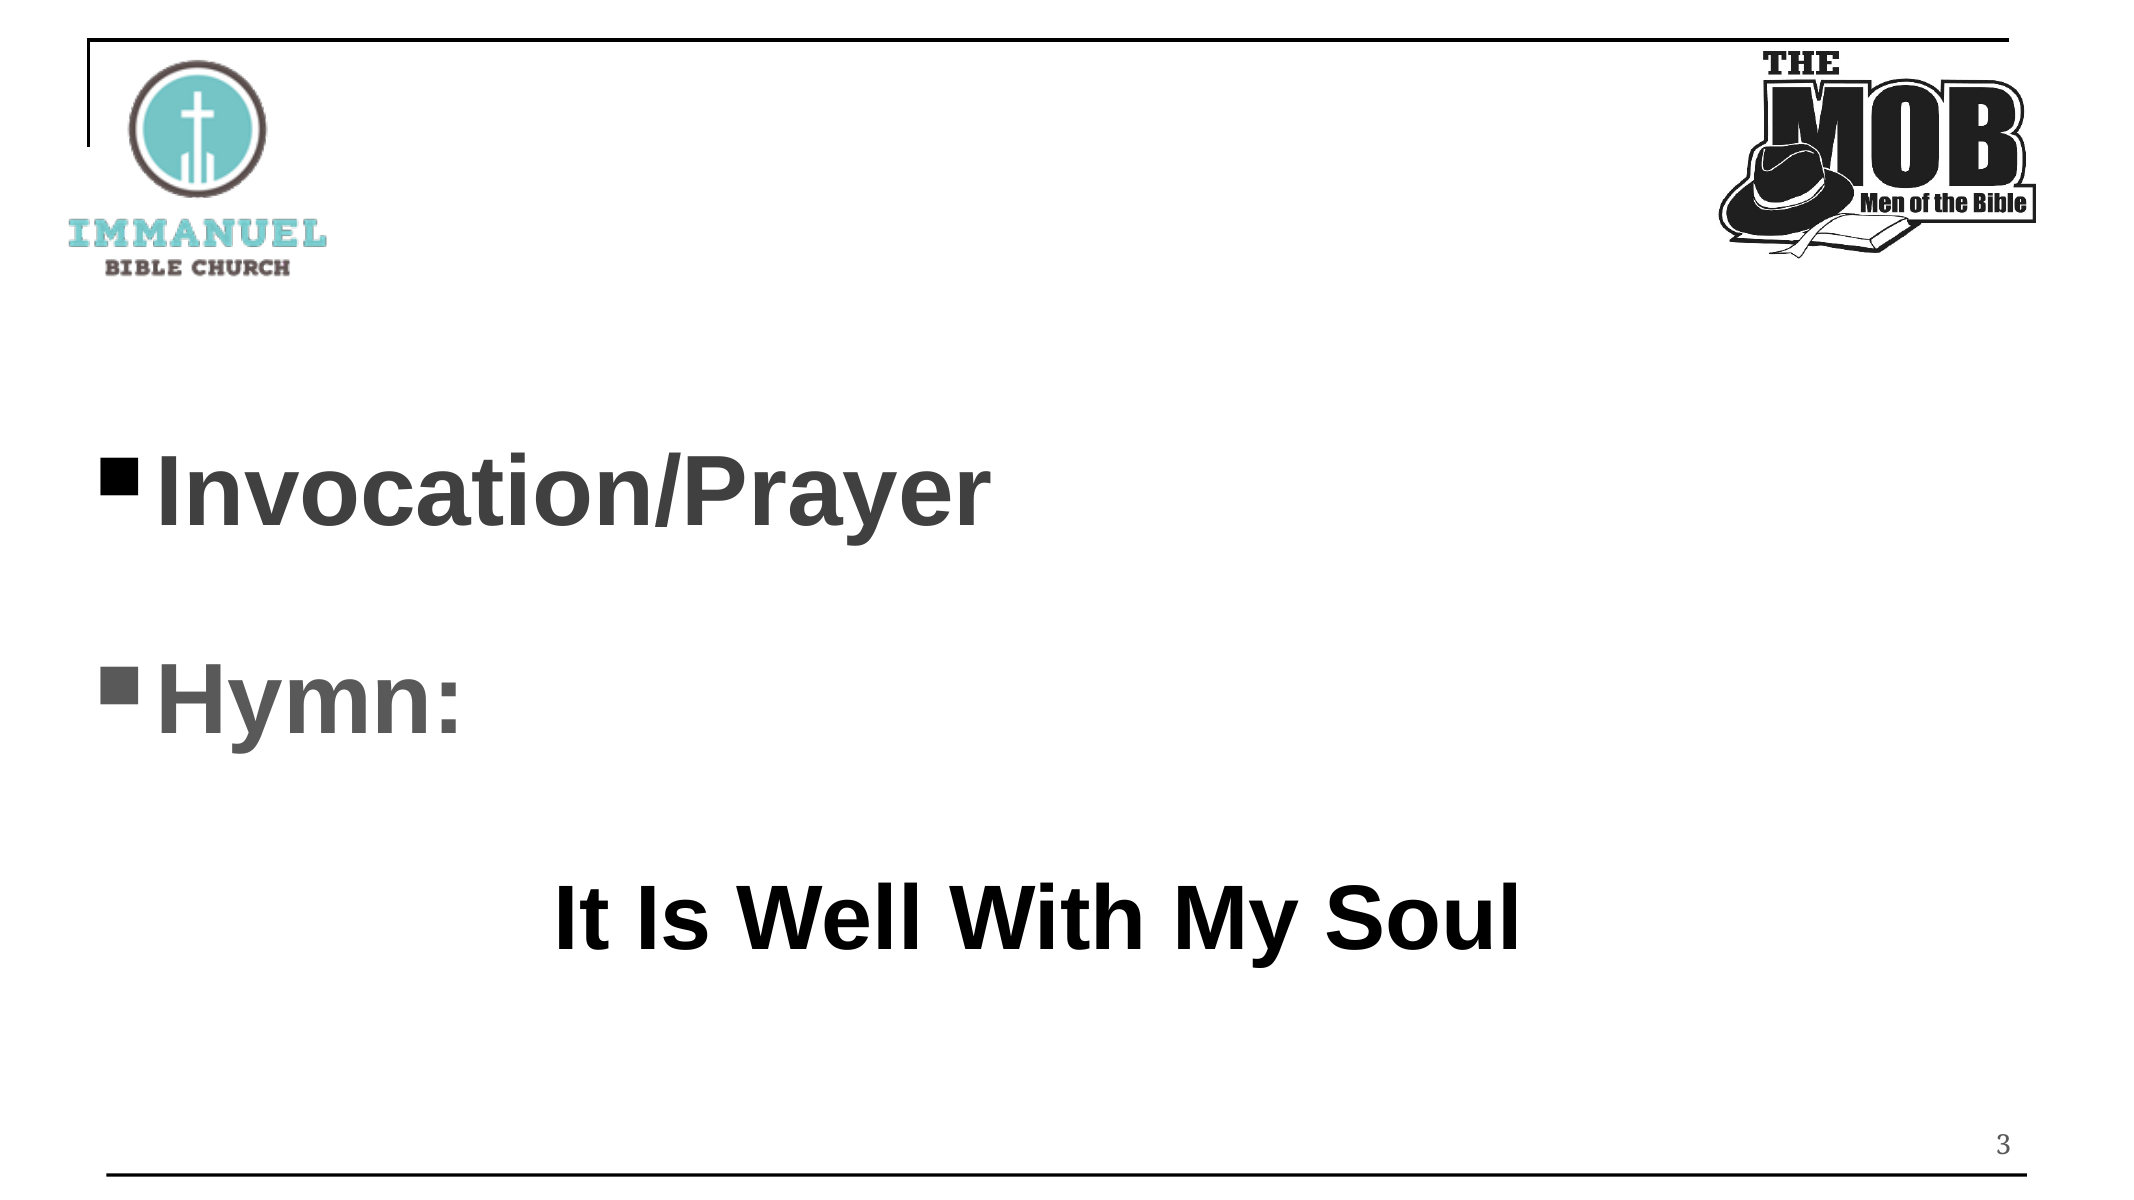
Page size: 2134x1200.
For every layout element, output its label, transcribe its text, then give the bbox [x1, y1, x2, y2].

text_box Hymn: [79, 512, 2000, 1100]
text_box It Is Well With My Soul [328, 850, 1751, 975]
picture [66, 37, 330, 300]
picture [1710, 51, 2042, 261]
slide_number 3 [1528, 1092, 2028, 1173]
list Invocation/Prayer [78, 287, 2000, 531]
